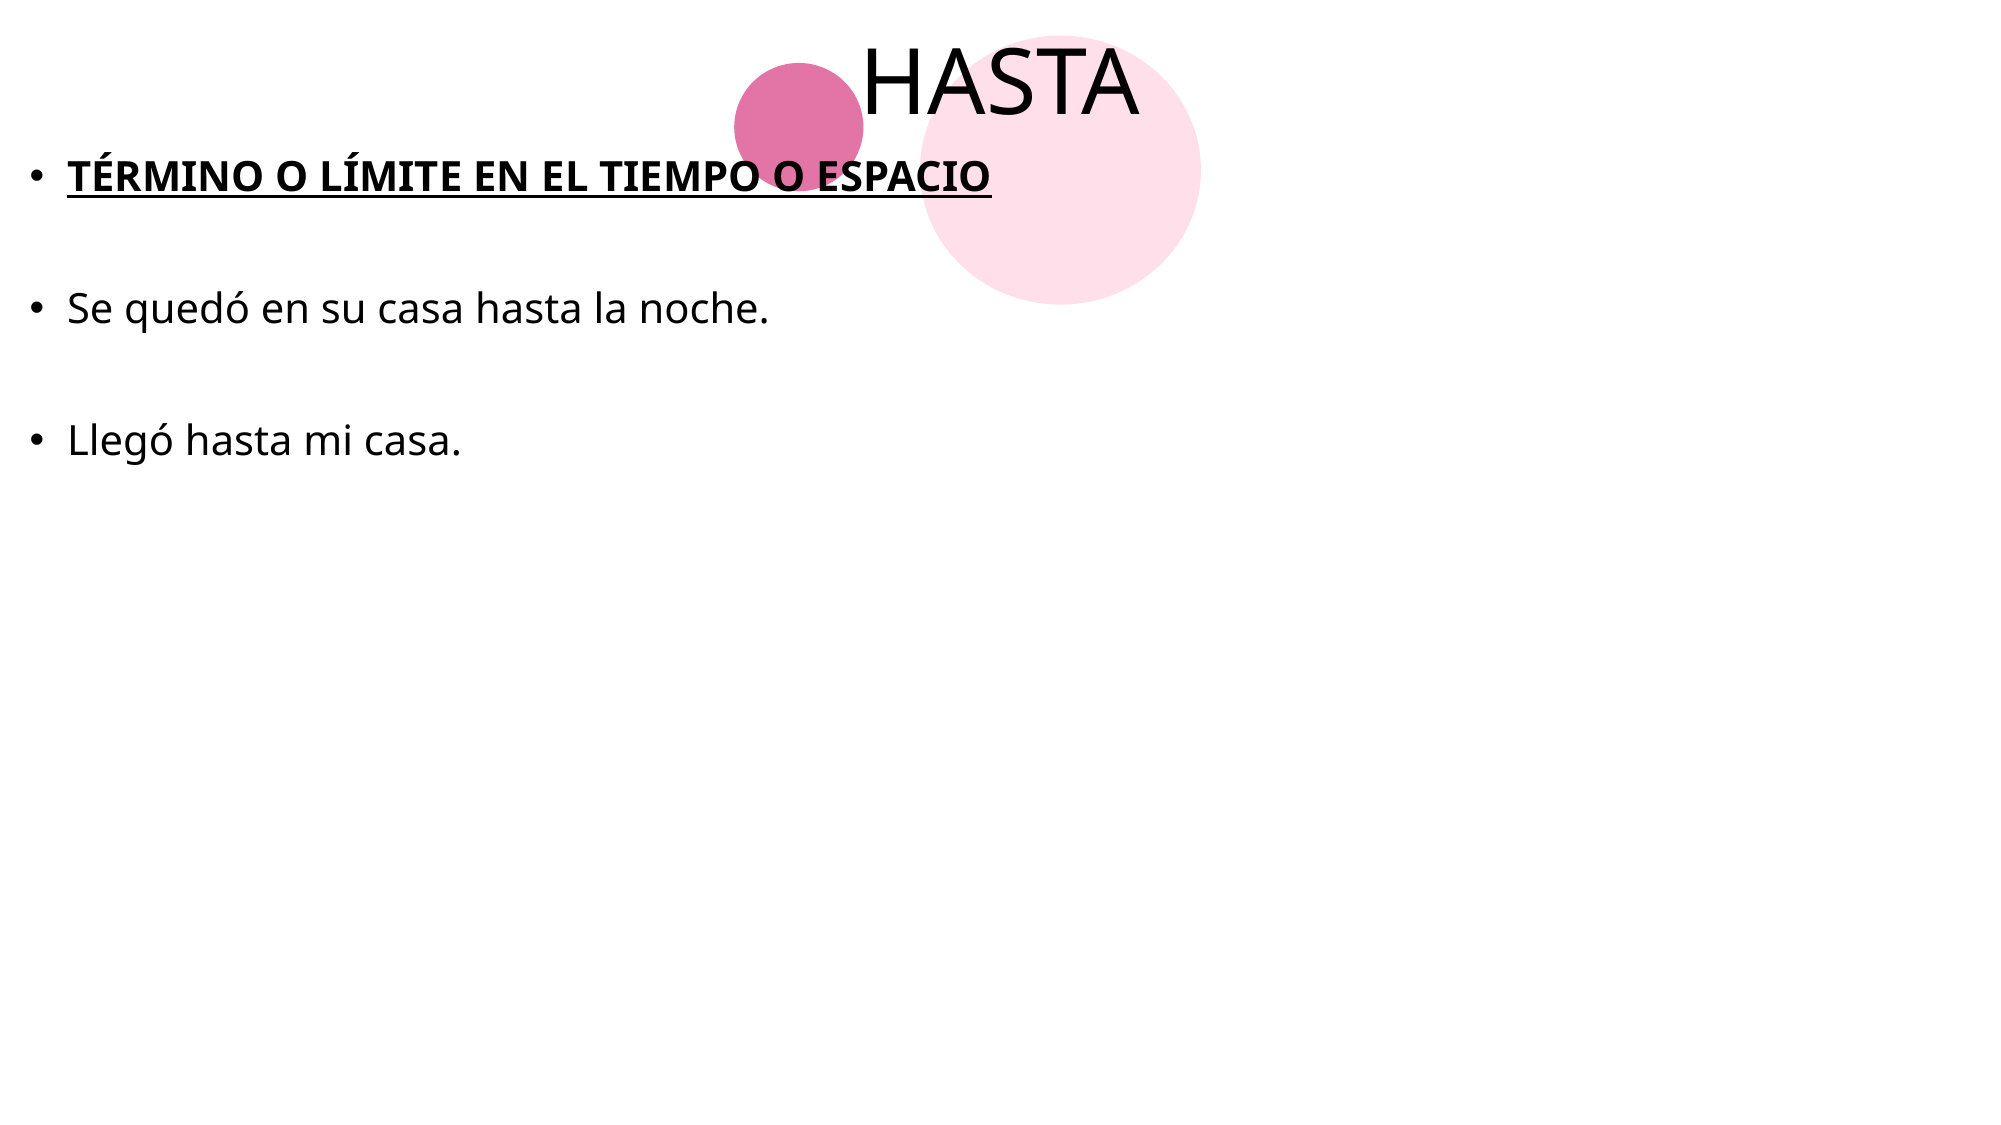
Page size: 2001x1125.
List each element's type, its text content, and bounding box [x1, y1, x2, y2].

title HASTA [137, 0, 1863, 148]
list TÉRMINO O LÍMITE EN EL TIEMPO O ESPACIO Se quedó en su casa hasta la noche. Llegó hasta mi casa. [14, 148, 1985, 1111]
